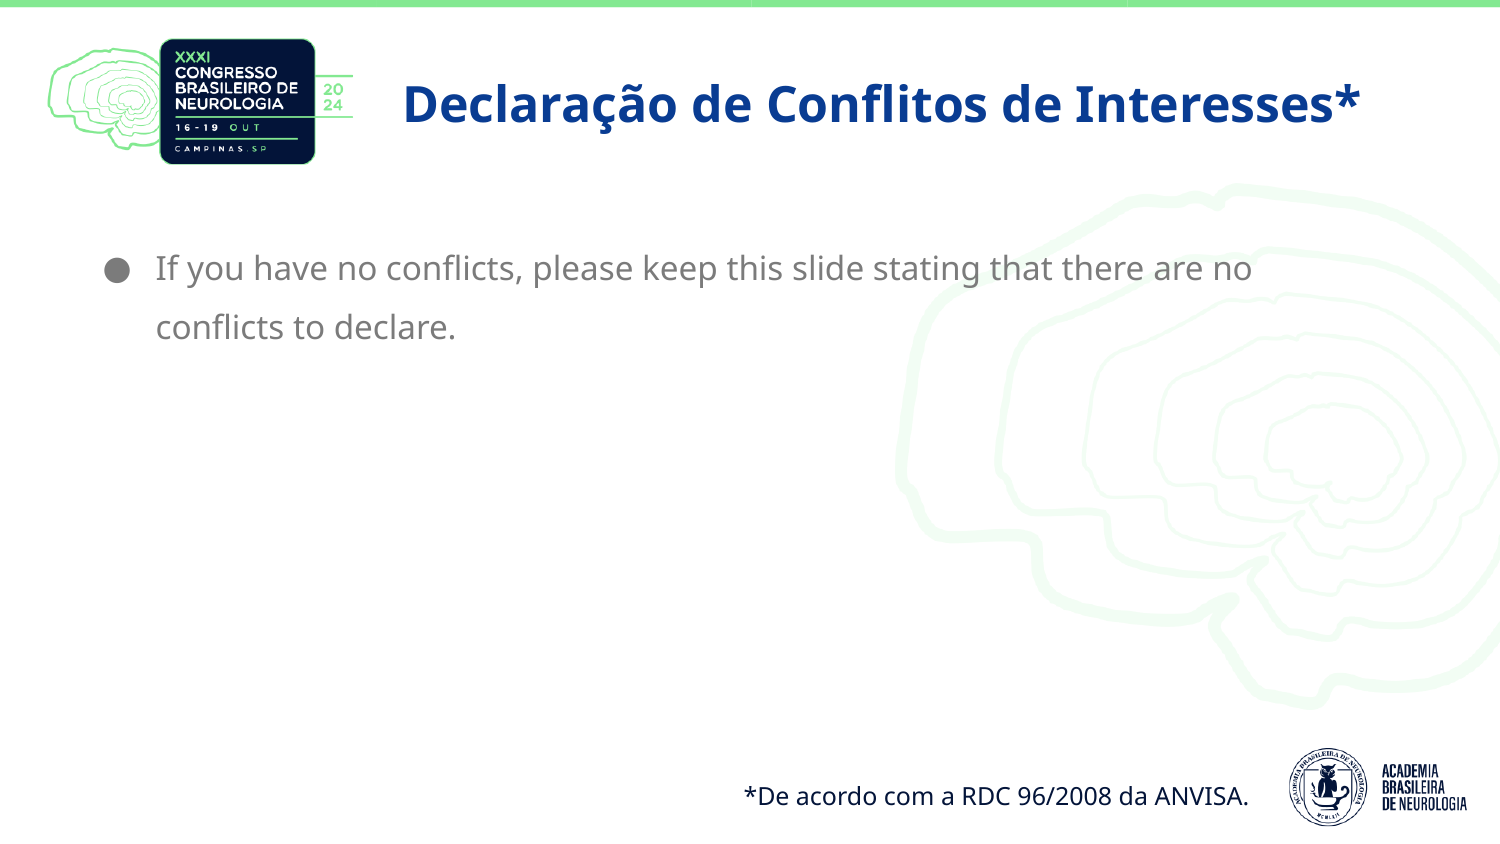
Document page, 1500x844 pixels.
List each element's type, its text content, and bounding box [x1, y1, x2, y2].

picture [0, 0, 1500, 844]
text_box *De acordo com a RDC 96/2008 da ANVISA. [662, 761, 1266, 821]
text_box Declaração de Conflitos de Interesses* [387, 57, 1437, 152]
text_box If you have no conflicts, please keep this slide stating that there are no conflicts to declare. [65, 212, 1398, 578]
